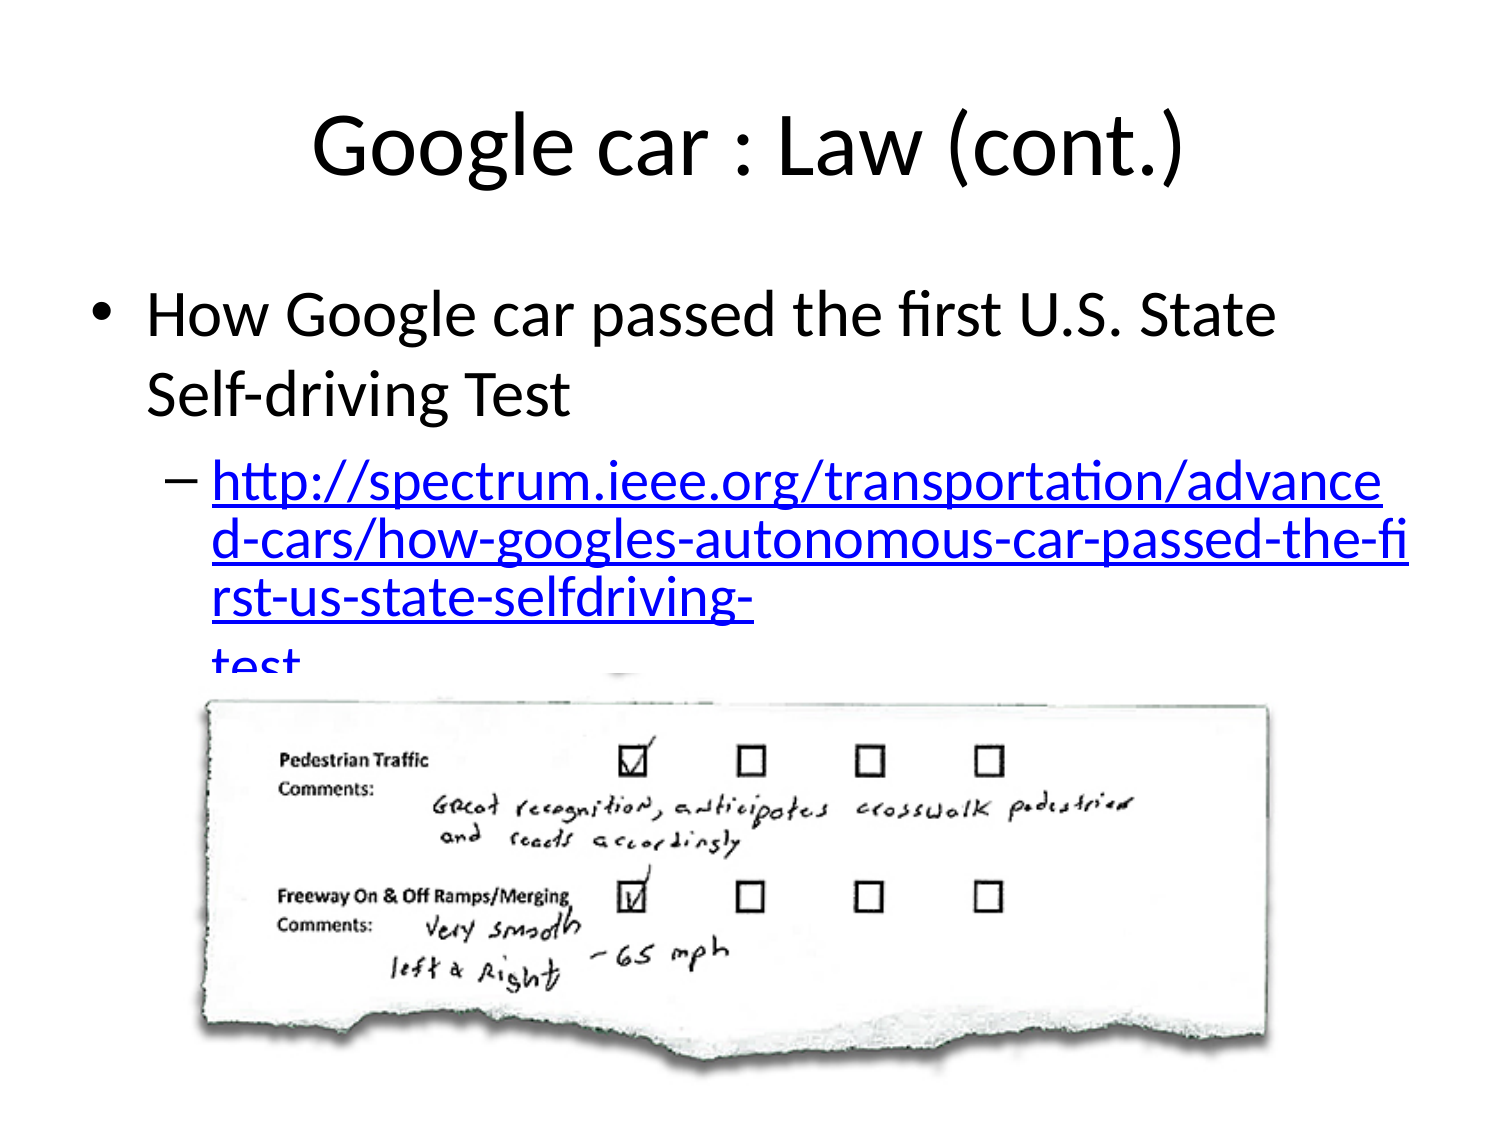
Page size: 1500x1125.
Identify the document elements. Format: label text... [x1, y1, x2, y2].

picture [182, 673, 1286, 1094]
title Google car : Law (cont.) [75, 45, 1425, 233]
list How Google car passed the first U.S. State Self-driving Test http://spectrum.ieee.org/transportation/advanced-cars/how-googles-autonomous-car-passed-the-first-us-state-selfdriving-test [75, 262, 1425, 1005]
